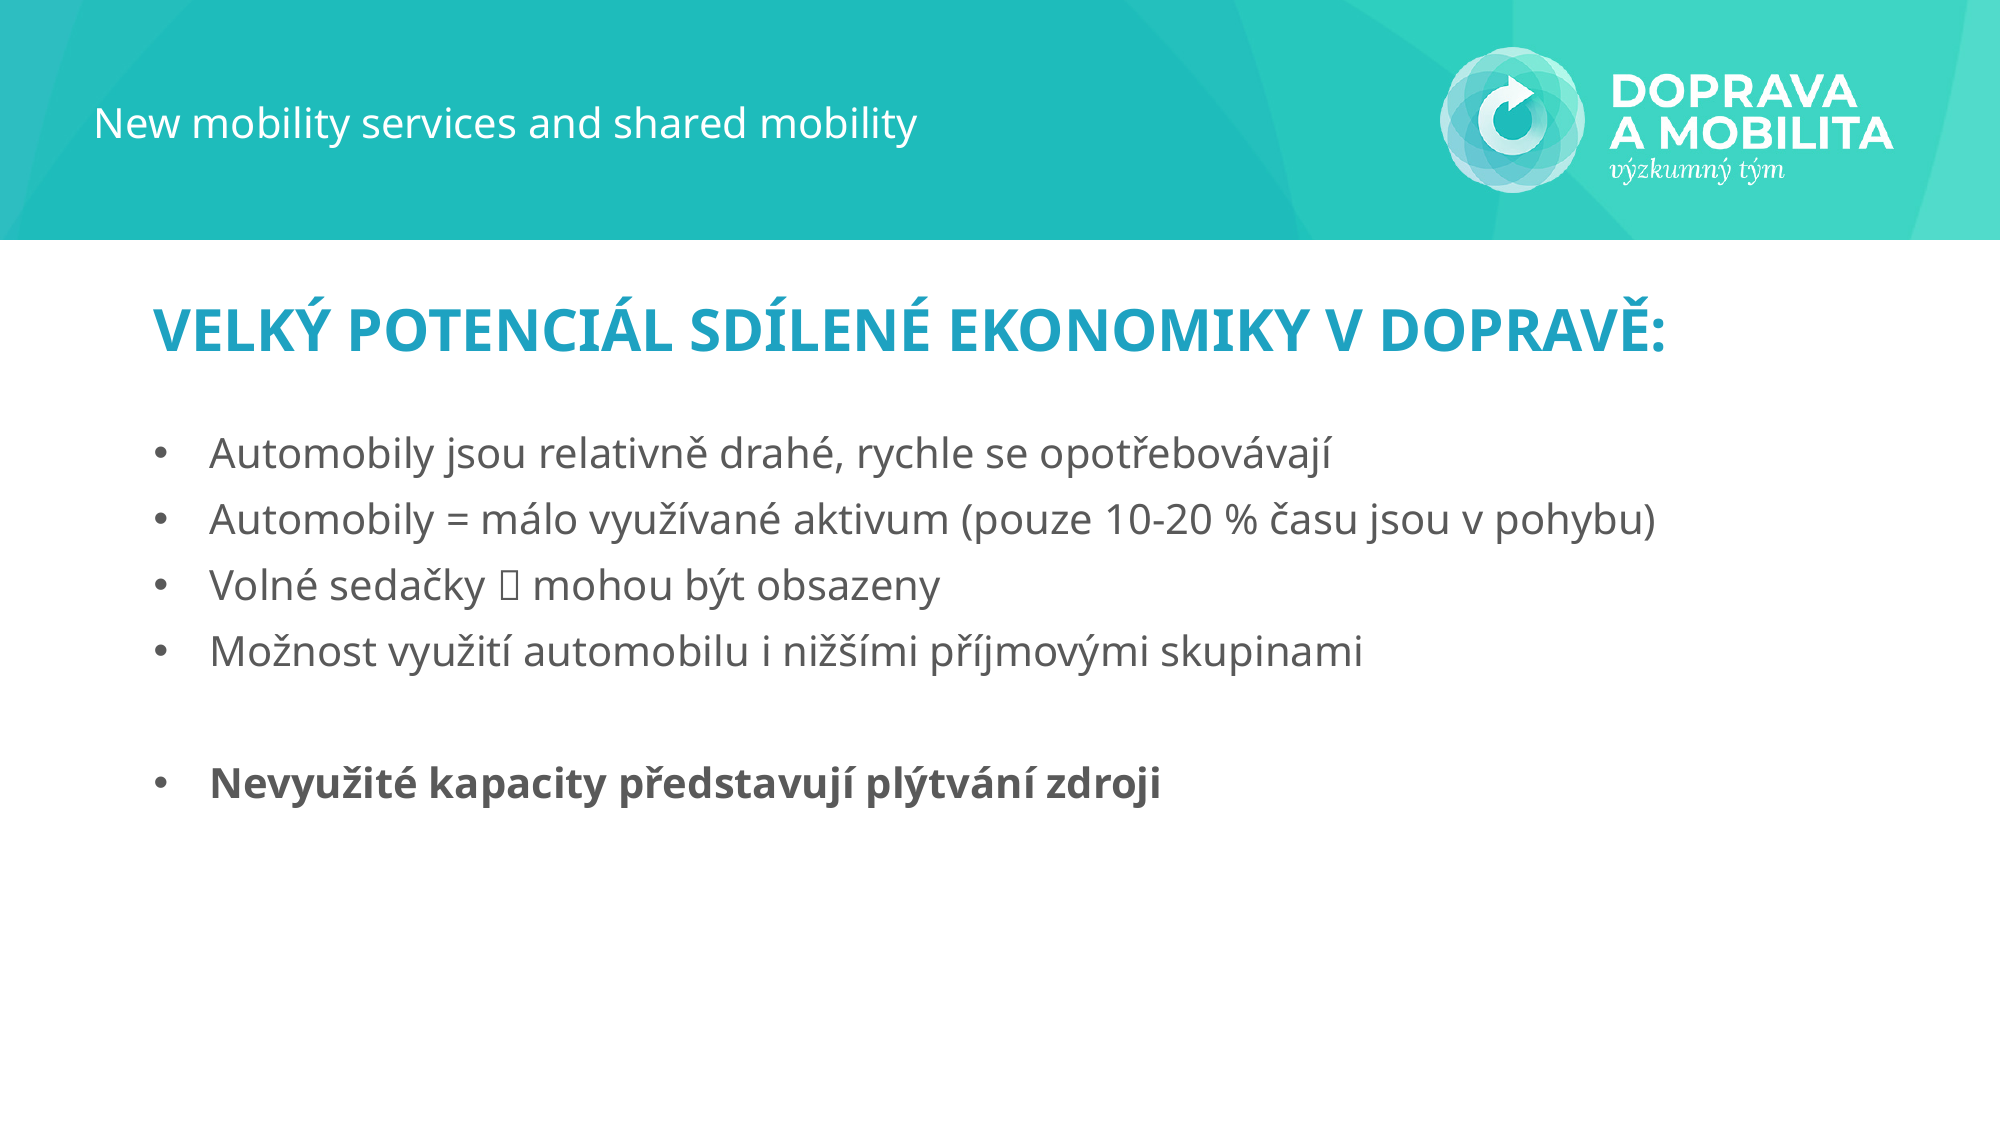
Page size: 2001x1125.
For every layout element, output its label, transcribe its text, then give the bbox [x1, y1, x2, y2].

list Automobily jsou relativně drahé, rychle se opotřebovávají Automobily = málo využívané aktivum (pouze 10-20 % času jsou v pohybu) Volné sedačky  mohou být obsazeny Možnost využití automobilu i nižšími příjmovými skupinami Nevyužité kapacity představují plýtvání zdroji [138, 425, 1867, 1058]
title Velký potenciál sdílené ekonomiky v dopravě: [138, 279, 1867, 385]
picture [0, 0, 2000, 240]
